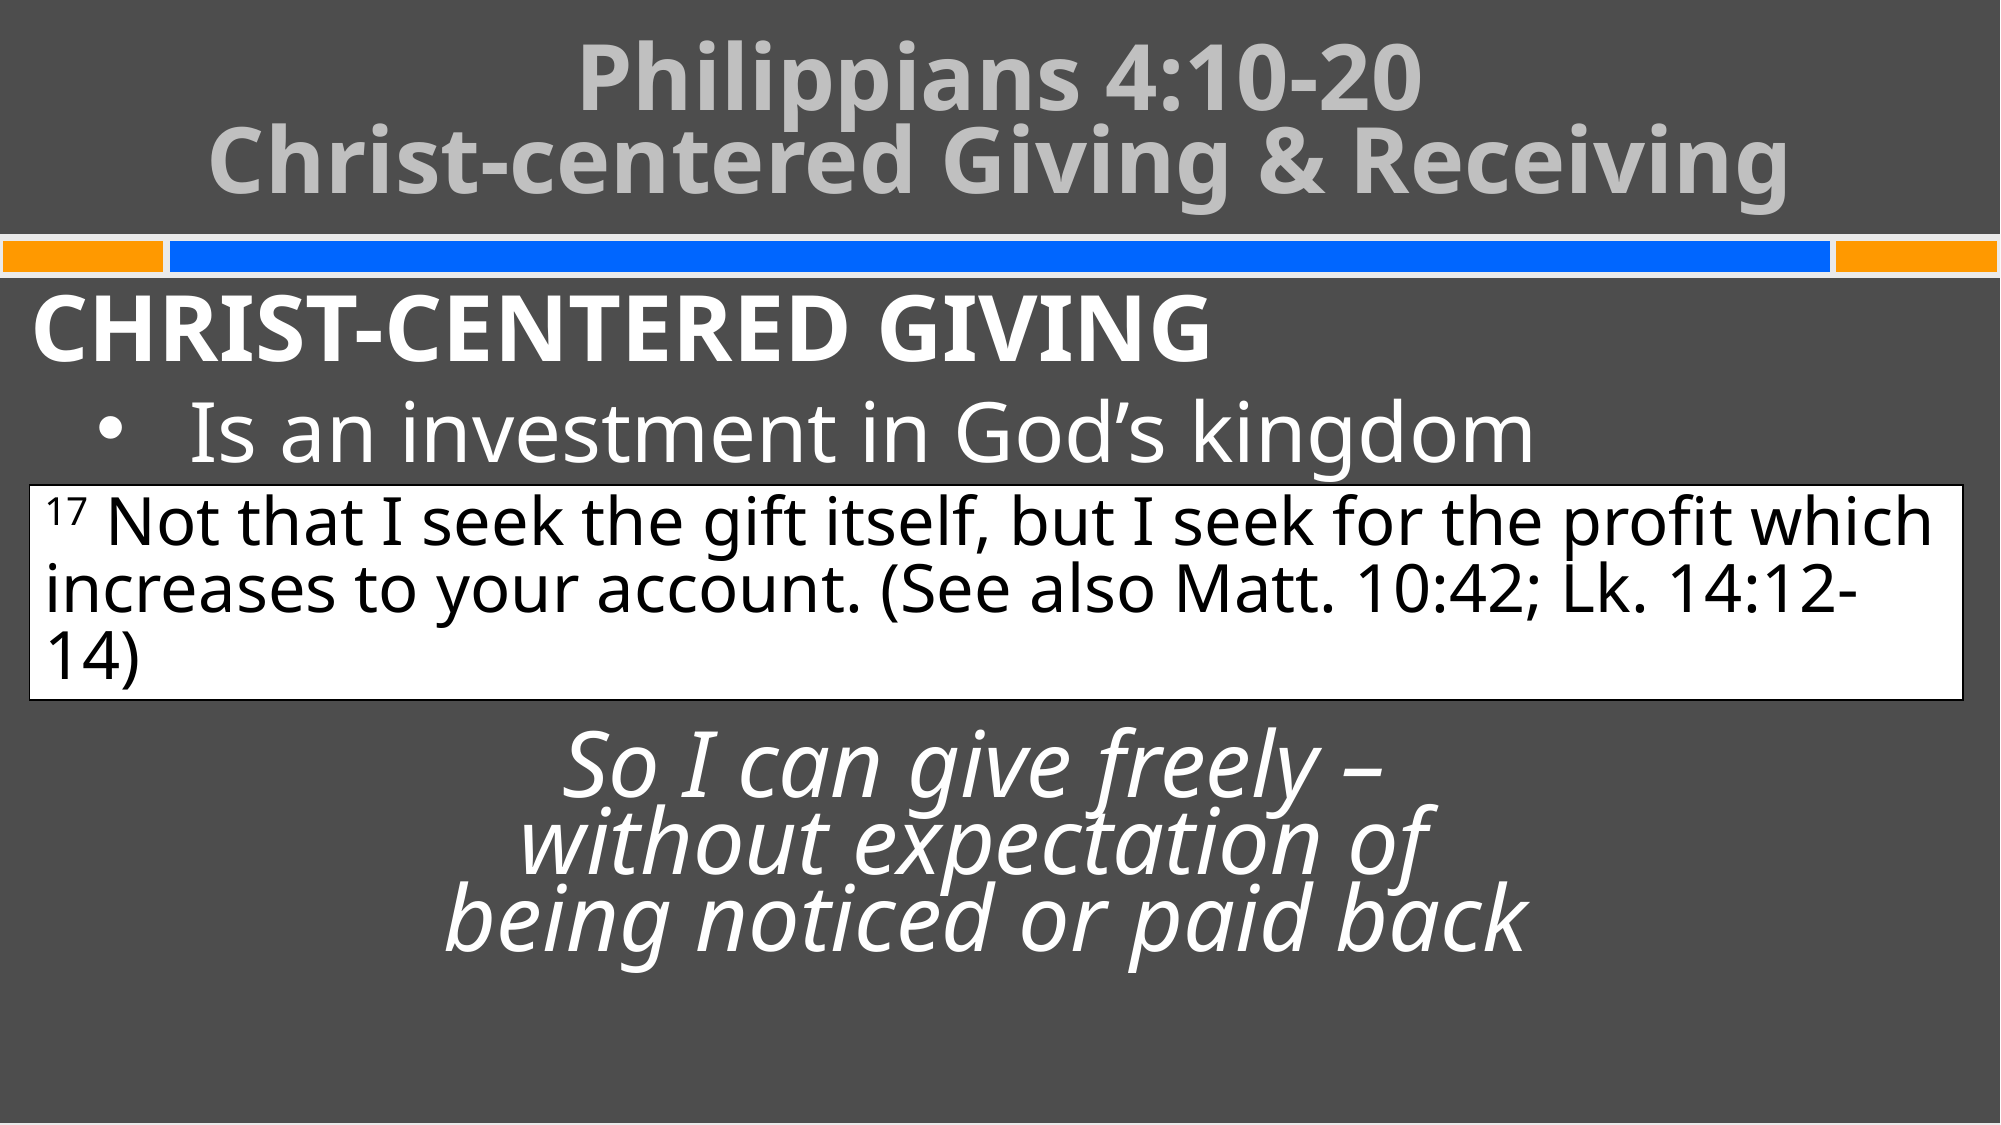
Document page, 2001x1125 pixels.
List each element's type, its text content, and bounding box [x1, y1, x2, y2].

title Philippians 4:10-20 Christ-centered Giving & Receiving [99, 44, 1901, 213]
text_box 17 Not that I seek the gift itself, but I seek for the profit which increases to your account. (See also Matt. 10:42; Lk. 14:12-14) [29, 485, 1963, 700]
list CHRIST-CENTERED GIVING Is an investment in God’s kingdom So I can give freely – without expectation of being noticed or paid back [15, 291, 1958, 1096]
